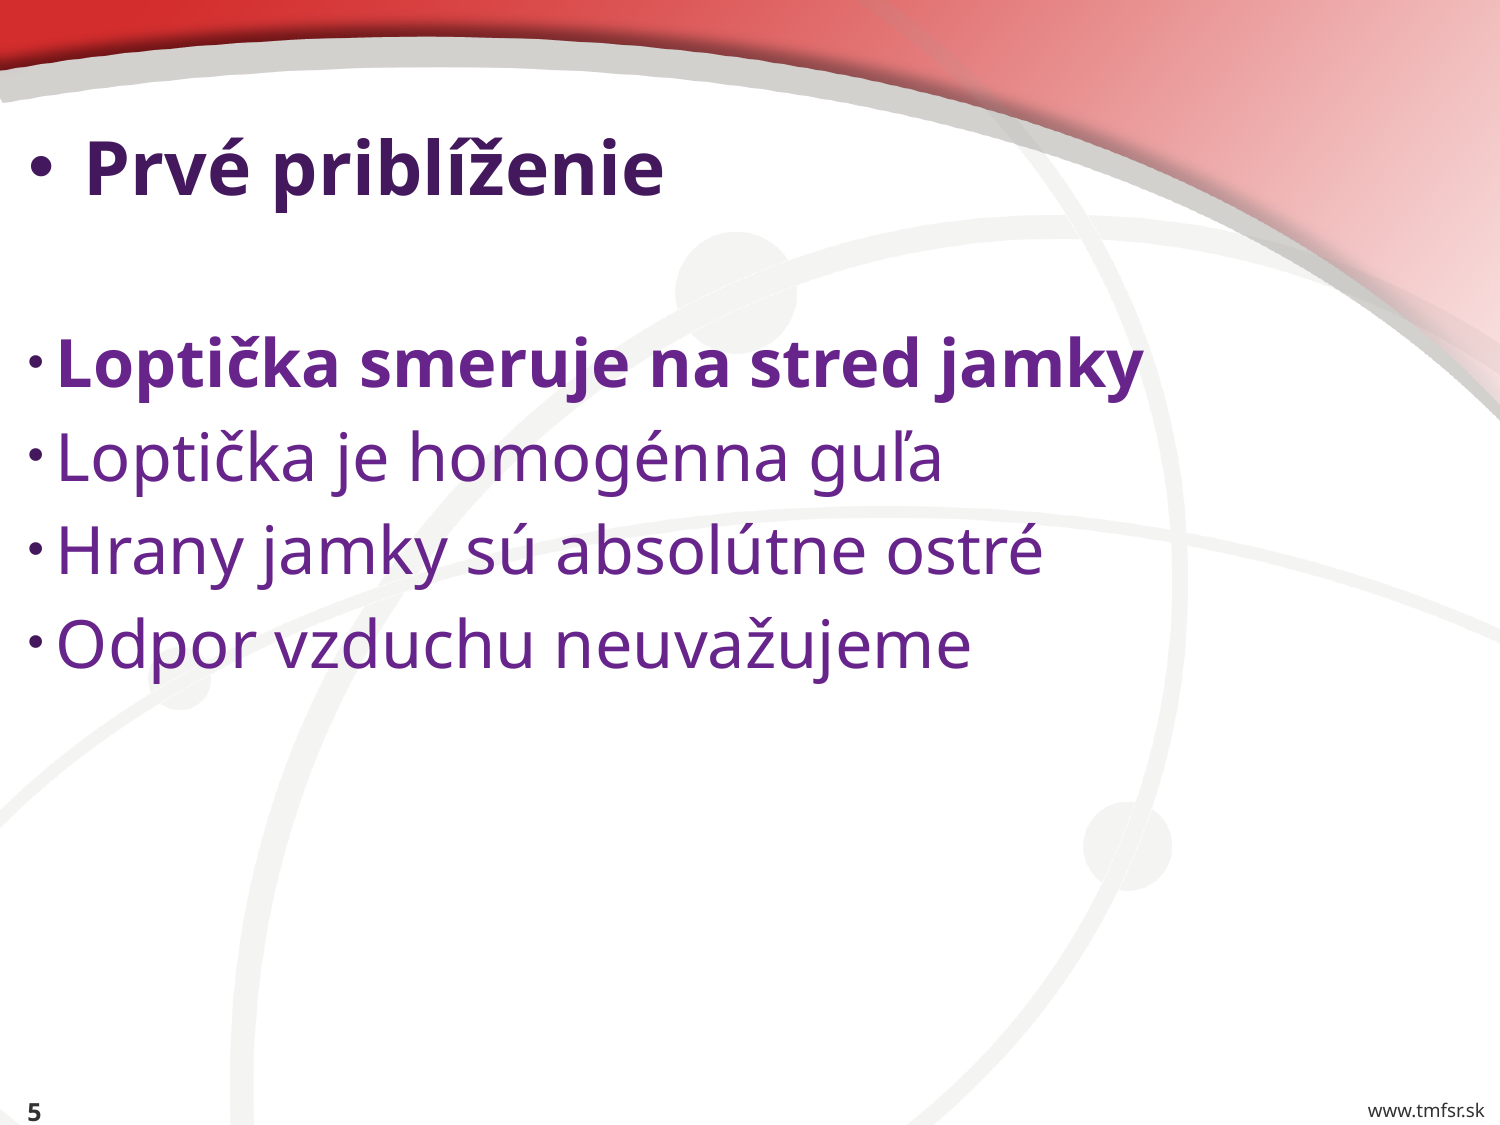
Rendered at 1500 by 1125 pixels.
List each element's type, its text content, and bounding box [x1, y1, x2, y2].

picture [0, 0, 1500, 1125]
list Loptička smeruje na stred jamky Loptička je homogénna guľa Hrany jamky sú absolútne ostré Odpor vzduchu neuvažujeme [12, 220, 1363, 1051]
slide_number 5 [12, 1088, 363, 1125]
footer www.tmfsr.sk [1025, 1091, 1500, 1125]
title Prvé priblíženie [13, 112, 1412, 218]
